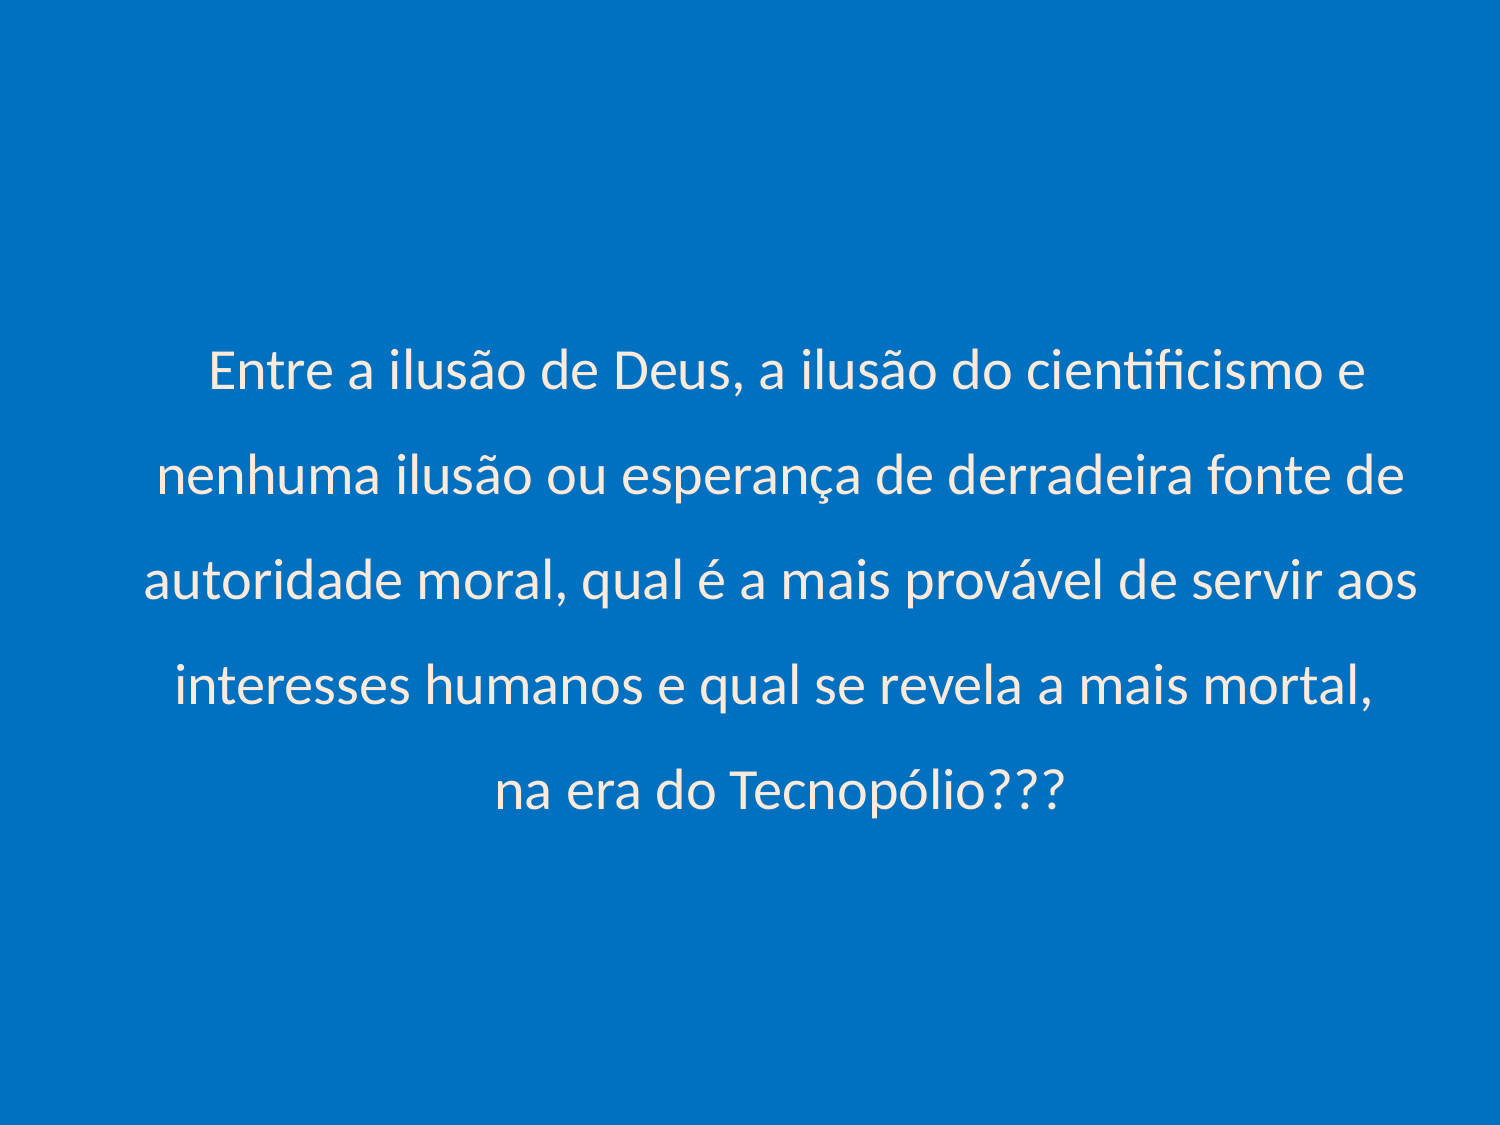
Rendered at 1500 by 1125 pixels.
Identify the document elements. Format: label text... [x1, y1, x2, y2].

title Entre a ilusão de Deus, a ilusão do cientificismo e nenhuma ilusão ou esperança de derradeira fonte de autoridade moral, qual é a mais provável de servir aos interesses humanos e qual se revela a mais mortal, na era do Tecnopólio??? [62, 412, 1500, 600]
